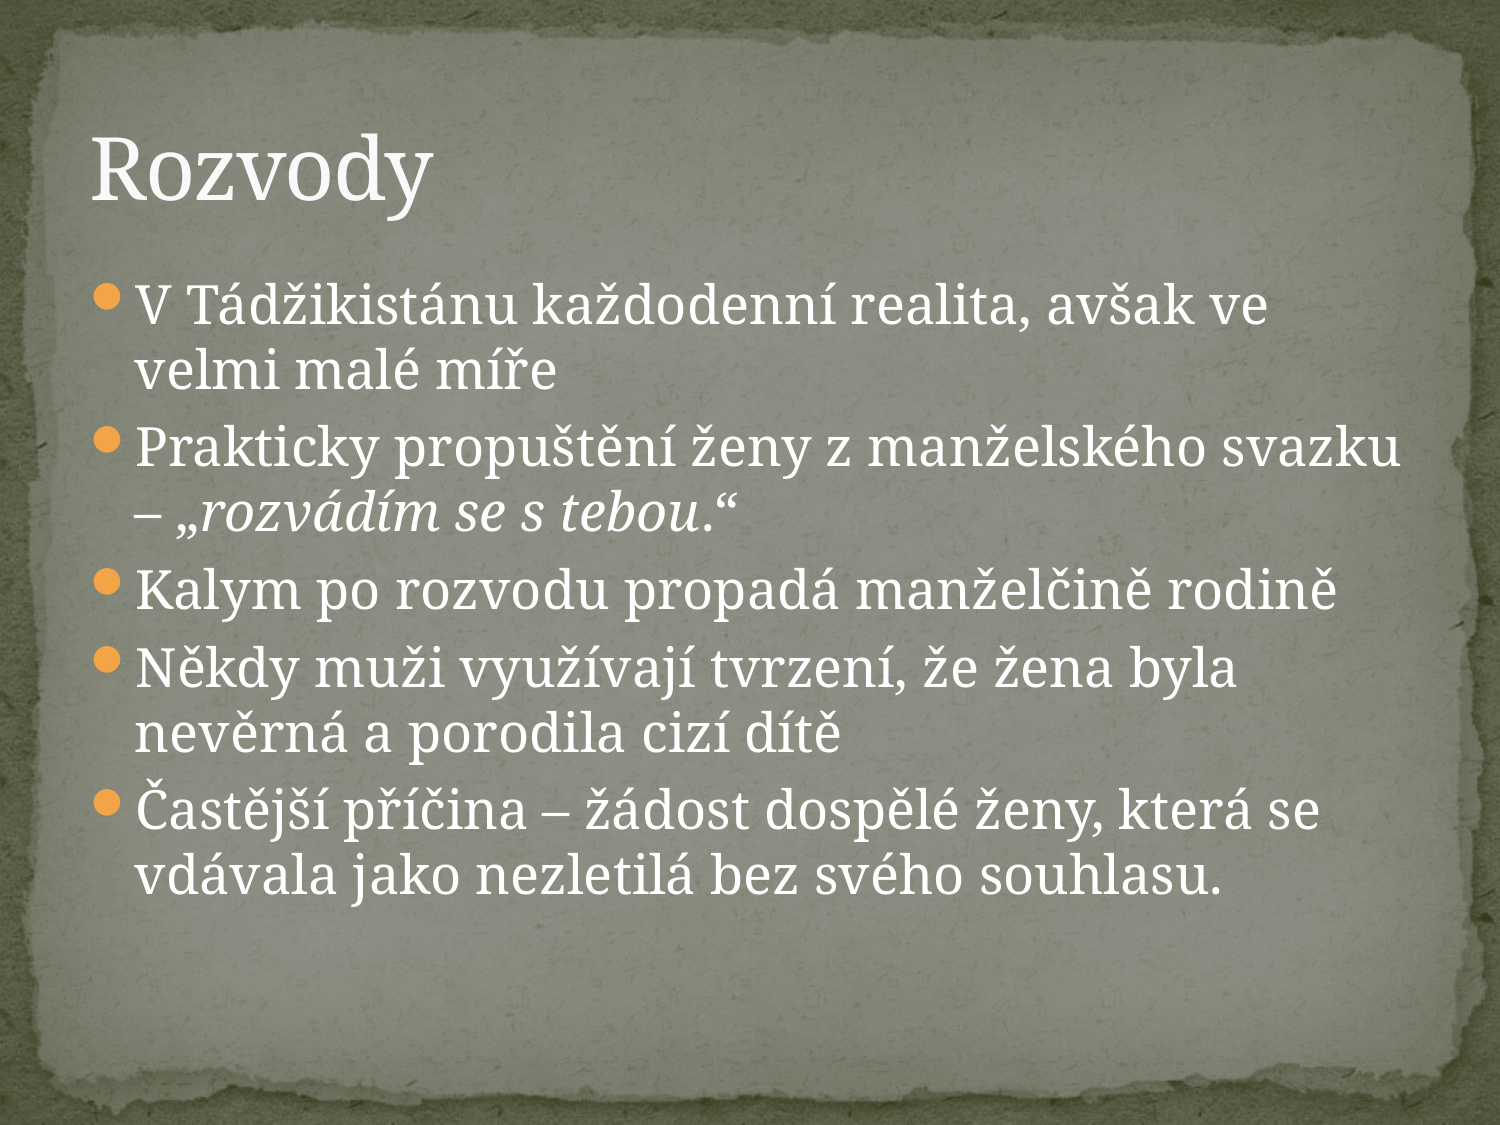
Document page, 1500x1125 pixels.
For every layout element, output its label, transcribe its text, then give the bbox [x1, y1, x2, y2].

list V Tádžikistánu každodenní realita, avšak ve velmi malé míře Prakticky propuštění ženy z manželského svazku – „rozvádím se s tebou.“ Kalym po rozvodu propadá manželčině rodině Někdy muži využívají tvrzení, že žena byla nevěrná a porodila cizí dítě Častější příčina – žádost dospělé ženy, která se vdávala jako nezletilá bez svého souhlasu. [75, 262, 1425, 1083]
title Rozvody [74, 24, 1425, 225]
